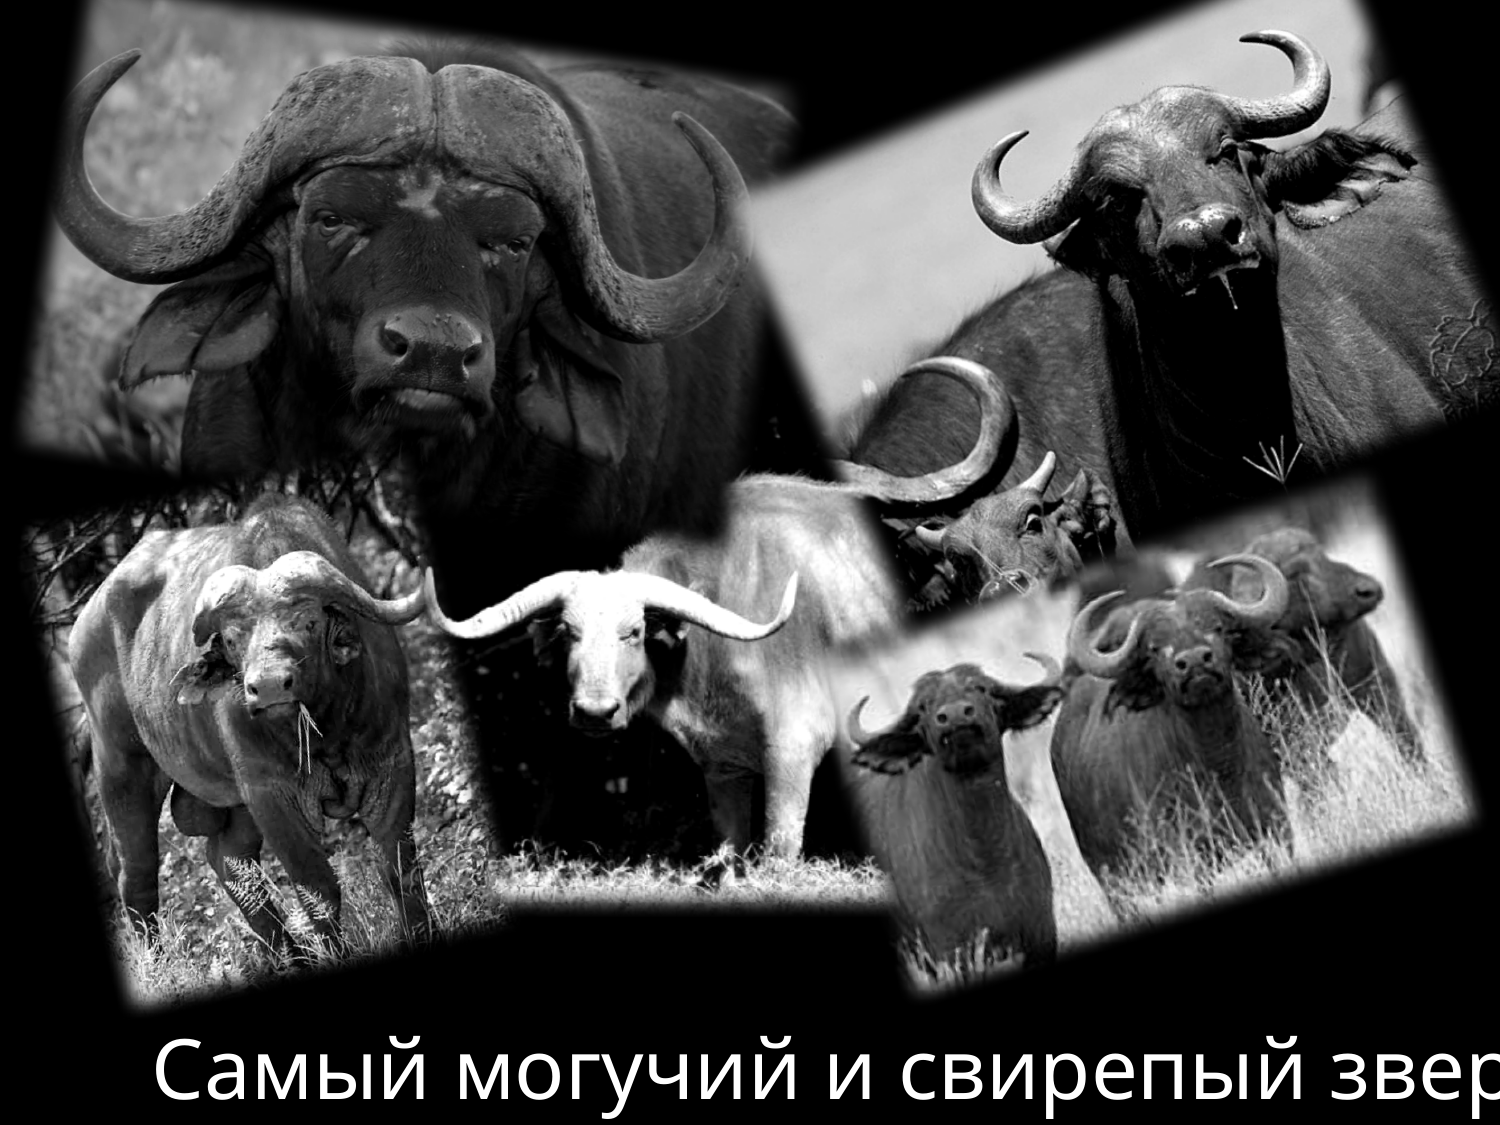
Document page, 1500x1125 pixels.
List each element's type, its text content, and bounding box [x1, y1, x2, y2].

text_box Самый могучий и свирепый зверь! [137, 1008, 1500, 1124]
picture [33, 16, 1475, 989]
